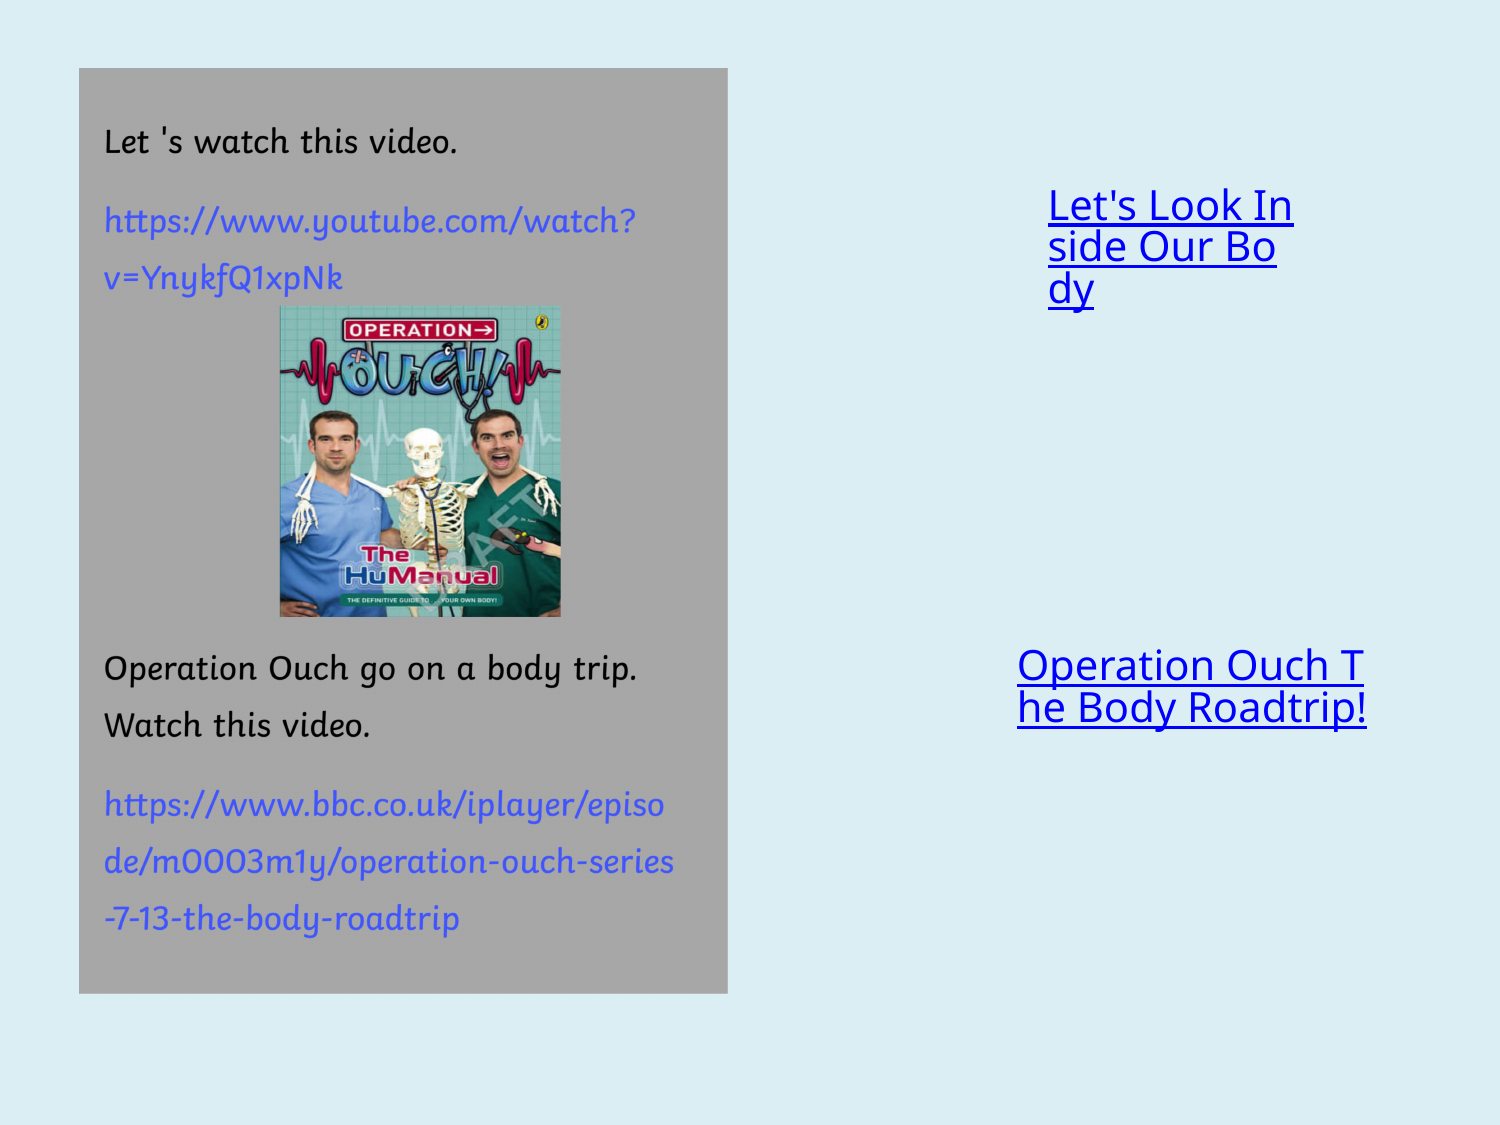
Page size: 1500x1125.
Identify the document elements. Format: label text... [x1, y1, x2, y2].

text_box Let's Look Inside Our Body [1083, 171, 1316, 243]
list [0, 57, 1079, 1006]
text_box Operation Ouch The Body Roadtrip! [1083, 631, 1391, 704]
